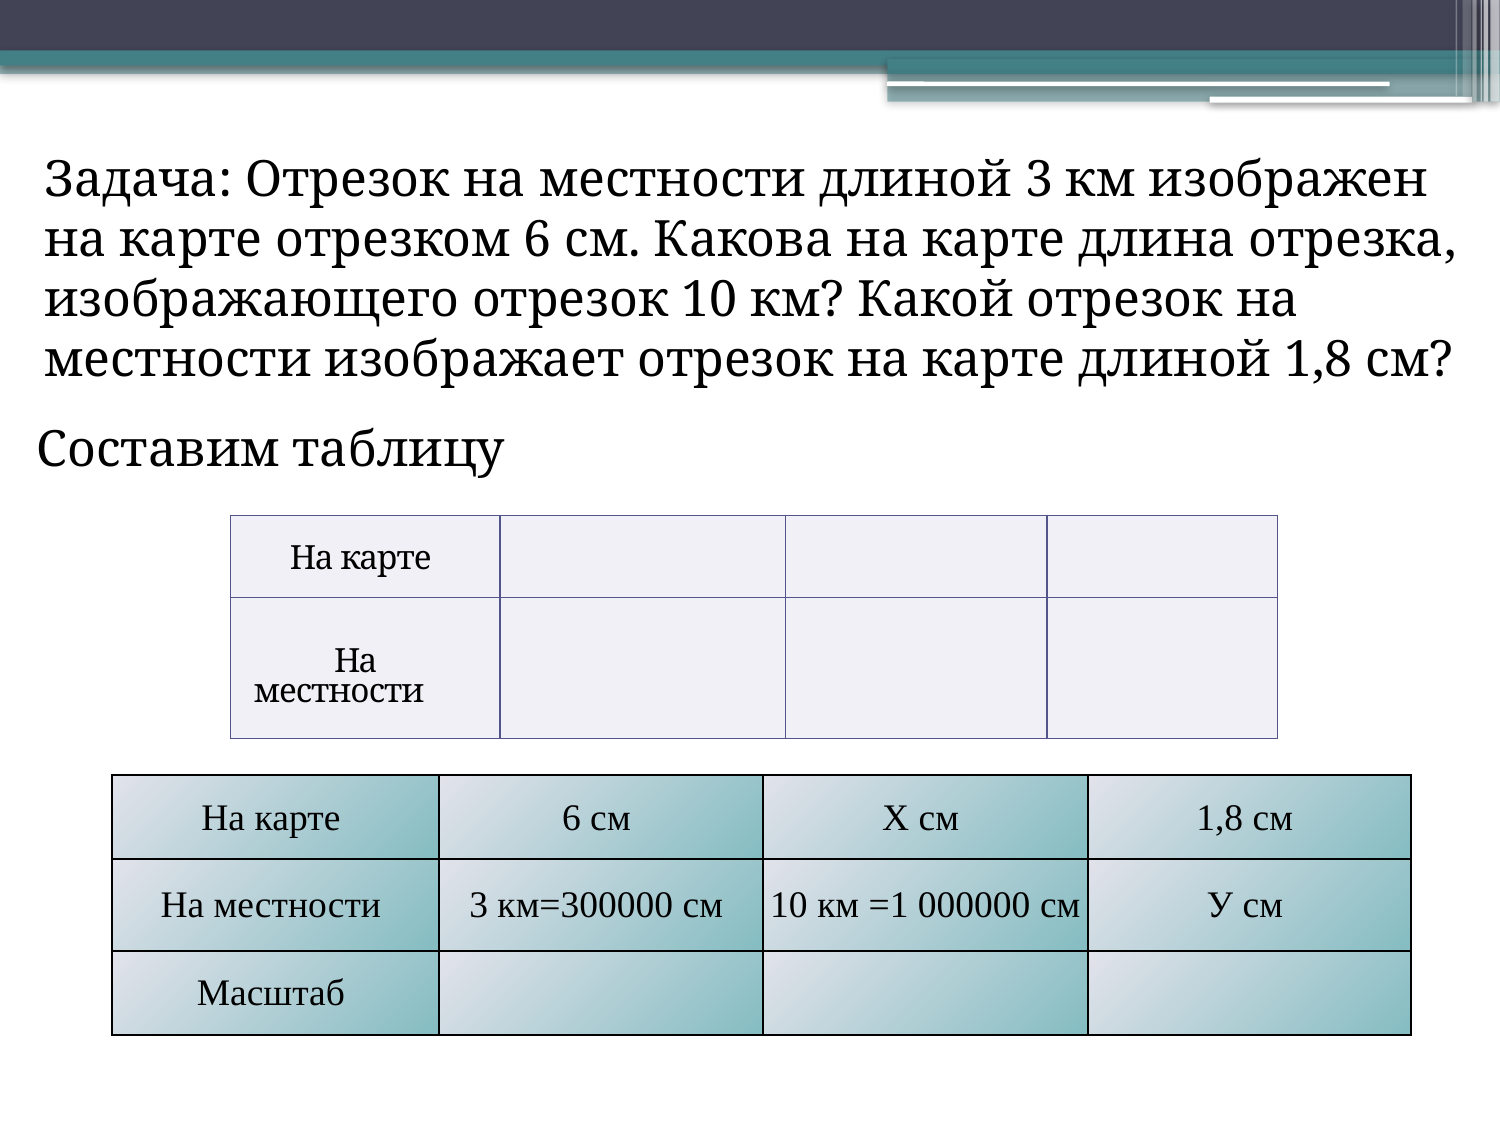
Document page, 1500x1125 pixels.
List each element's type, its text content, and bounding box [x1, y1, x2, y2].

table_header [1048, 516, 1277, 597]
table_cell На местности [113, 860, 438, 950]
text_box Составим таблицу [22, 408, 521, 484]
table_header [786, 516, 1046, 597]
text_box Задача: Отрезок на местности длиной 3 км изображен на карте отрезком 6 см. Какова на карте длина отрезка, изображающего отрезок 10 км? Какой отрезок на местности изображает отрезок на карте длиной 1,8 см? [29, 138, 1500, 394]
table_header 1,8 см [1089, 776, 1410, 858]
table_cell 3 км=300000 см [440, 860, 762, 950]
table_cell [1048, 598, 1277, 738]
table_cell [440, 952, 762, 1034]
table_cell [501, 598, 785, 738]
table_header Х см [764, 776, 1087, 858]
table_header На карте [231, 516, 499, 597]
table_cell 10 км =1 000000 см [764, 860, 1087, 950]
table_header 6 см [440, 776, 762, 858]
table_cell [786, 598, 1046, 738]
table_header [501, 516, 785, 597]
table_cell Масштаб [113, 952, 438, 1034]
table_cell [764, 952, 1087, 1034]
table_cell У см [1089, 860, 1410, 950]
table_cell [1089, 952, 1410, 1034]
table_header На карте [113, 776, 438, 858]
table_cell На местности [231, 598, 499, 738]
